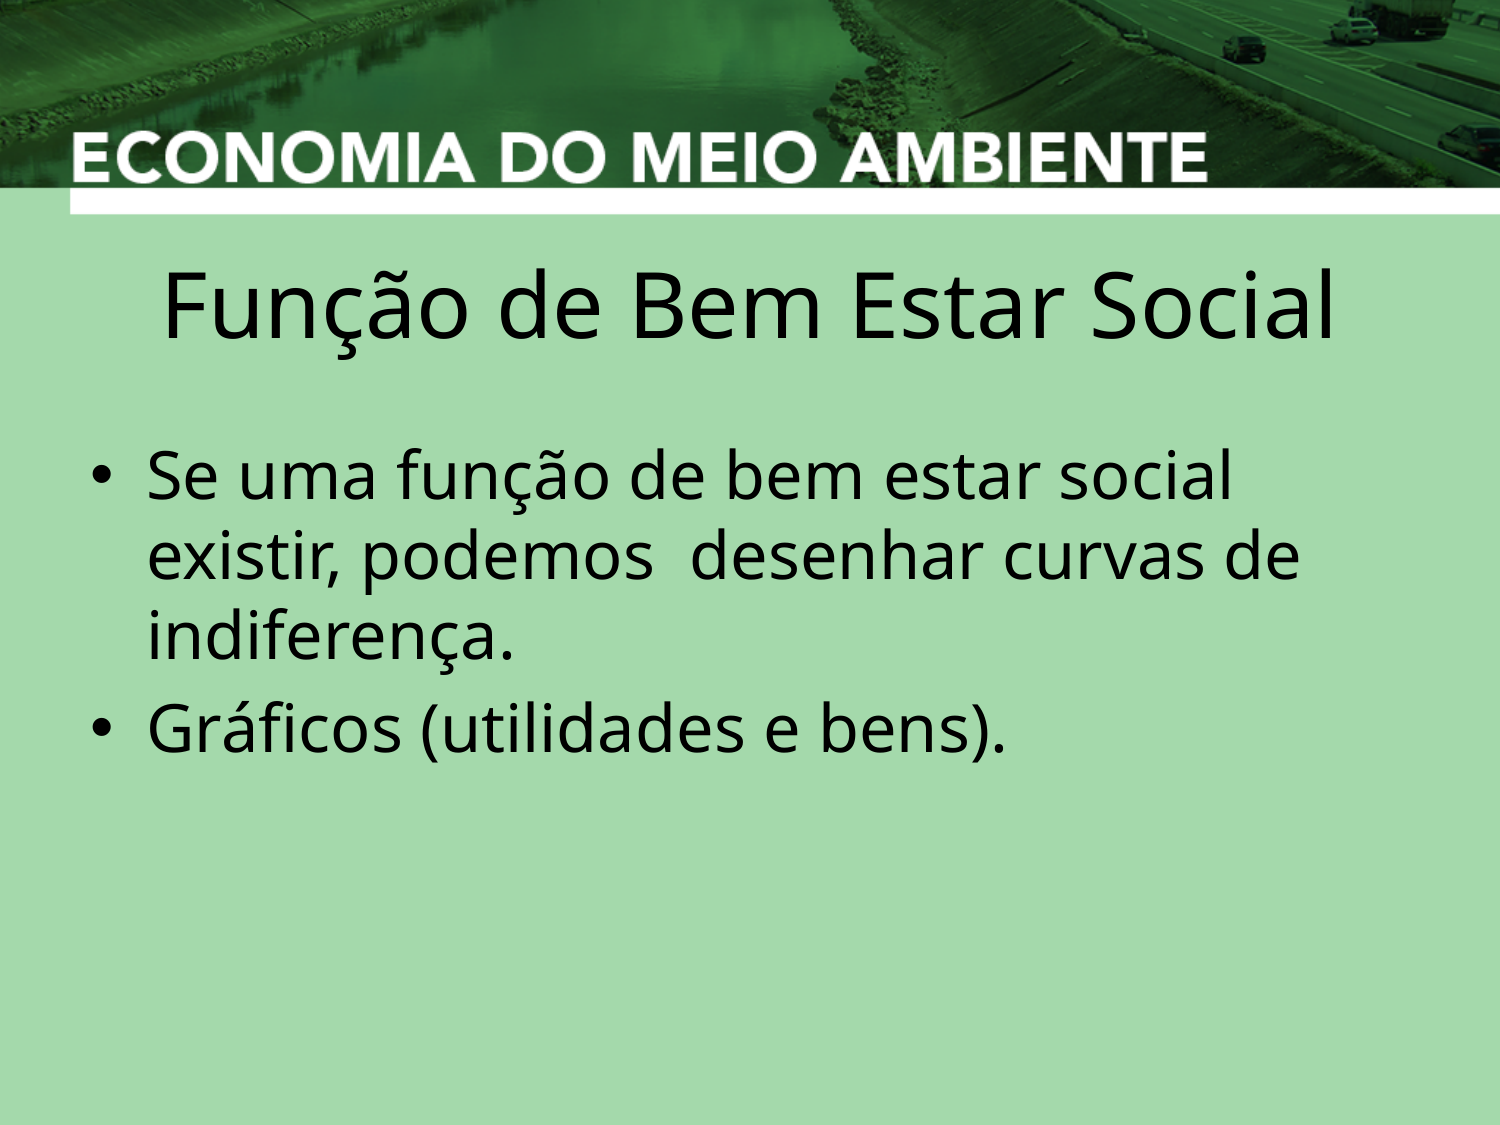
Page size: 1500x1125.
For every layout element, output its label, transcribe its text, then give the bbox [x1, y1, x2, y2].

picture [0, 0, 1500, 1125]
list Se uma função de bem estar social existir, podemos desenhar curvas de indiferença. Gráficos (utilidades e bens). [75, 425, 1425, 1125]
title Função de Bem Estar Social [75, 208, 1425, 396]
